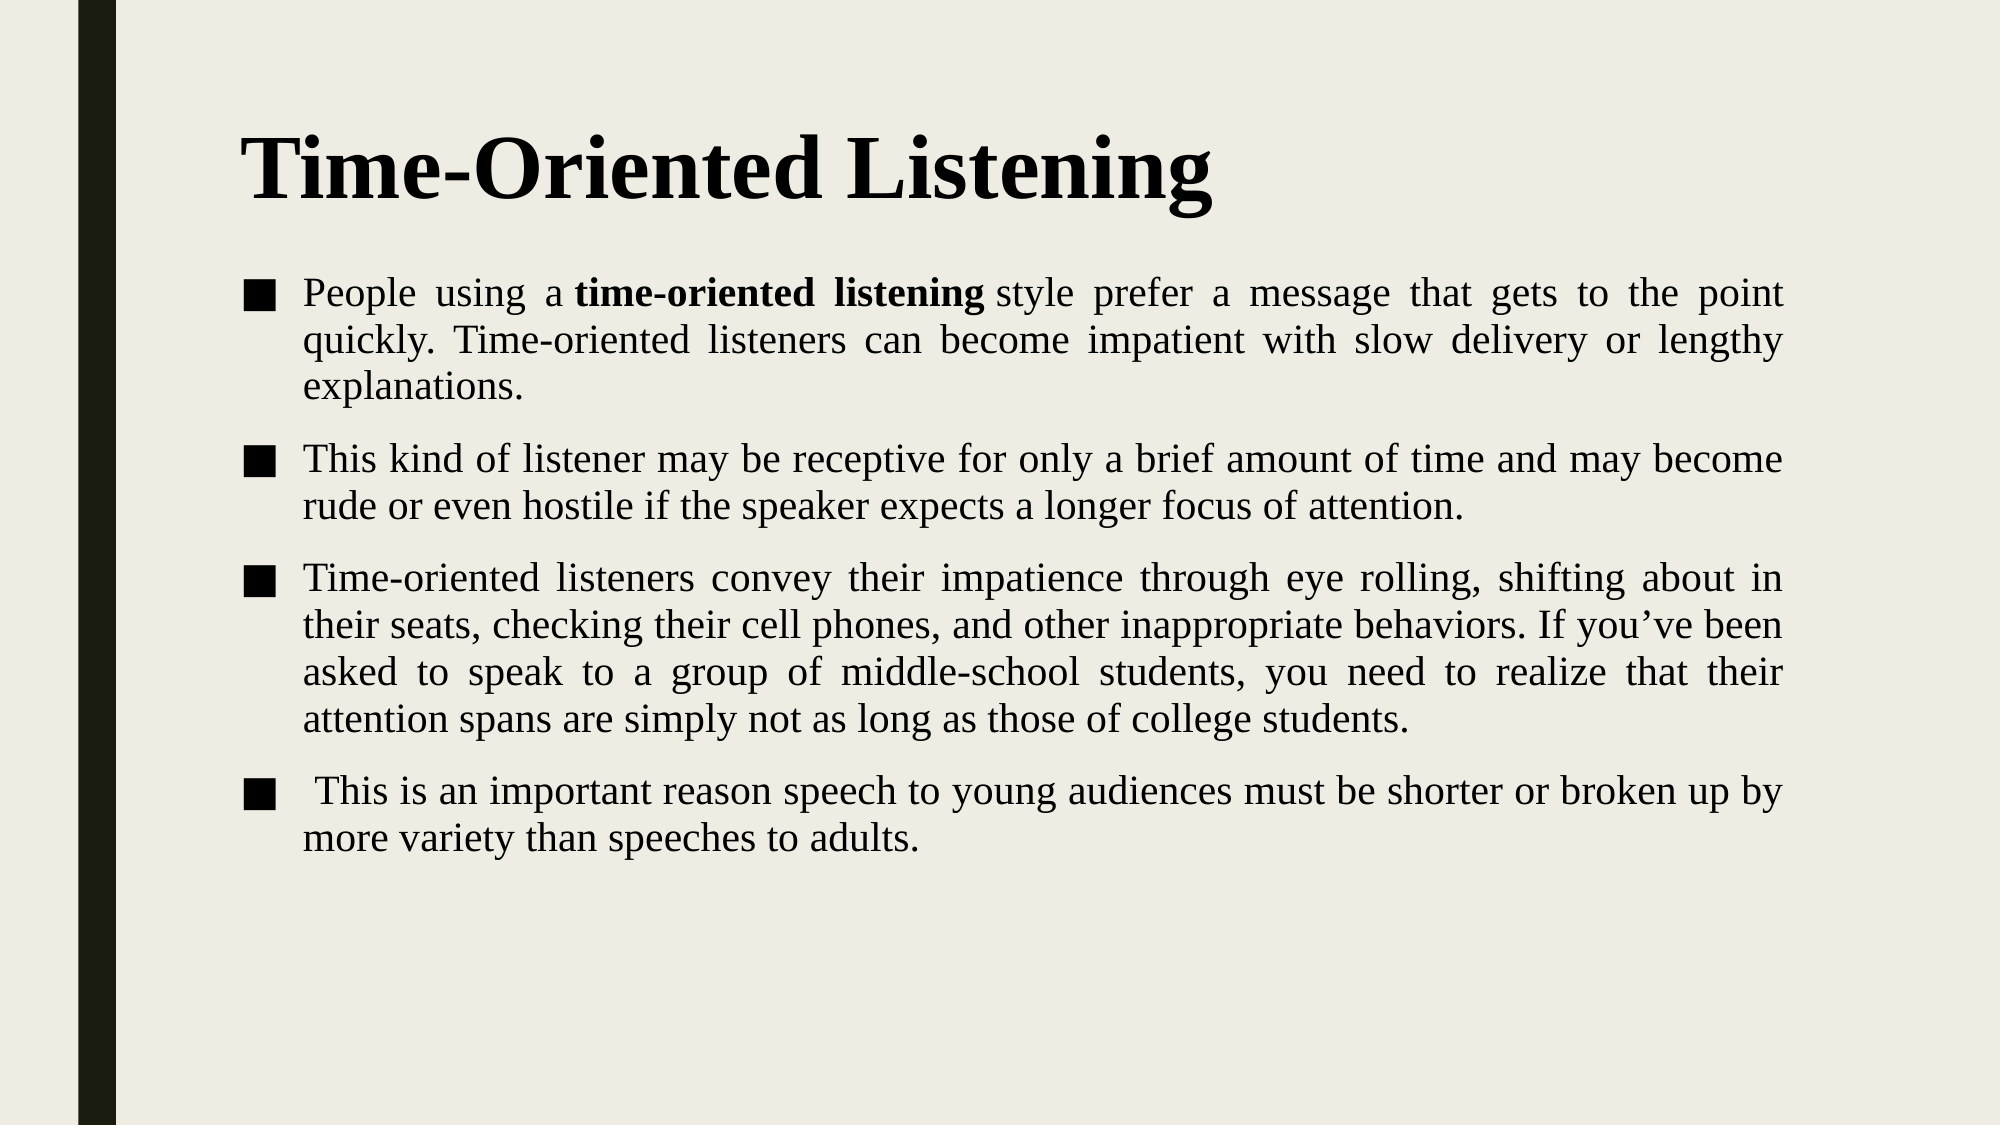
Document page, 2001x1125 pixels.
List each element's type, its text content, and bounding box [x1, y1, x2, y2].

title Time-Oriented Listening [225, 112, 1800, 237]
list People using a time-oriented listening style prefer a message that gets to the point quickly. Time-oriented listeners can become impatient with slow delivery or lengthy explanations. This kind of listener may be receptive for only a brief amount of time and may become rude or even hostile if the speaker expects a longer focus of attention. Time-oriented listeners convey their impatience through eye rolling, shifting about in their seats, checking their cell phones, and other inappropriate behaviors. If you’ve been asked to speak to a group of middle-school students, you need to realize that their attention spans are simply not as long as those of college students. This is an important reason speech to young audiences must be shorter or broken up by more variety than speeches to adults. [225, 260, 1800, 963]
